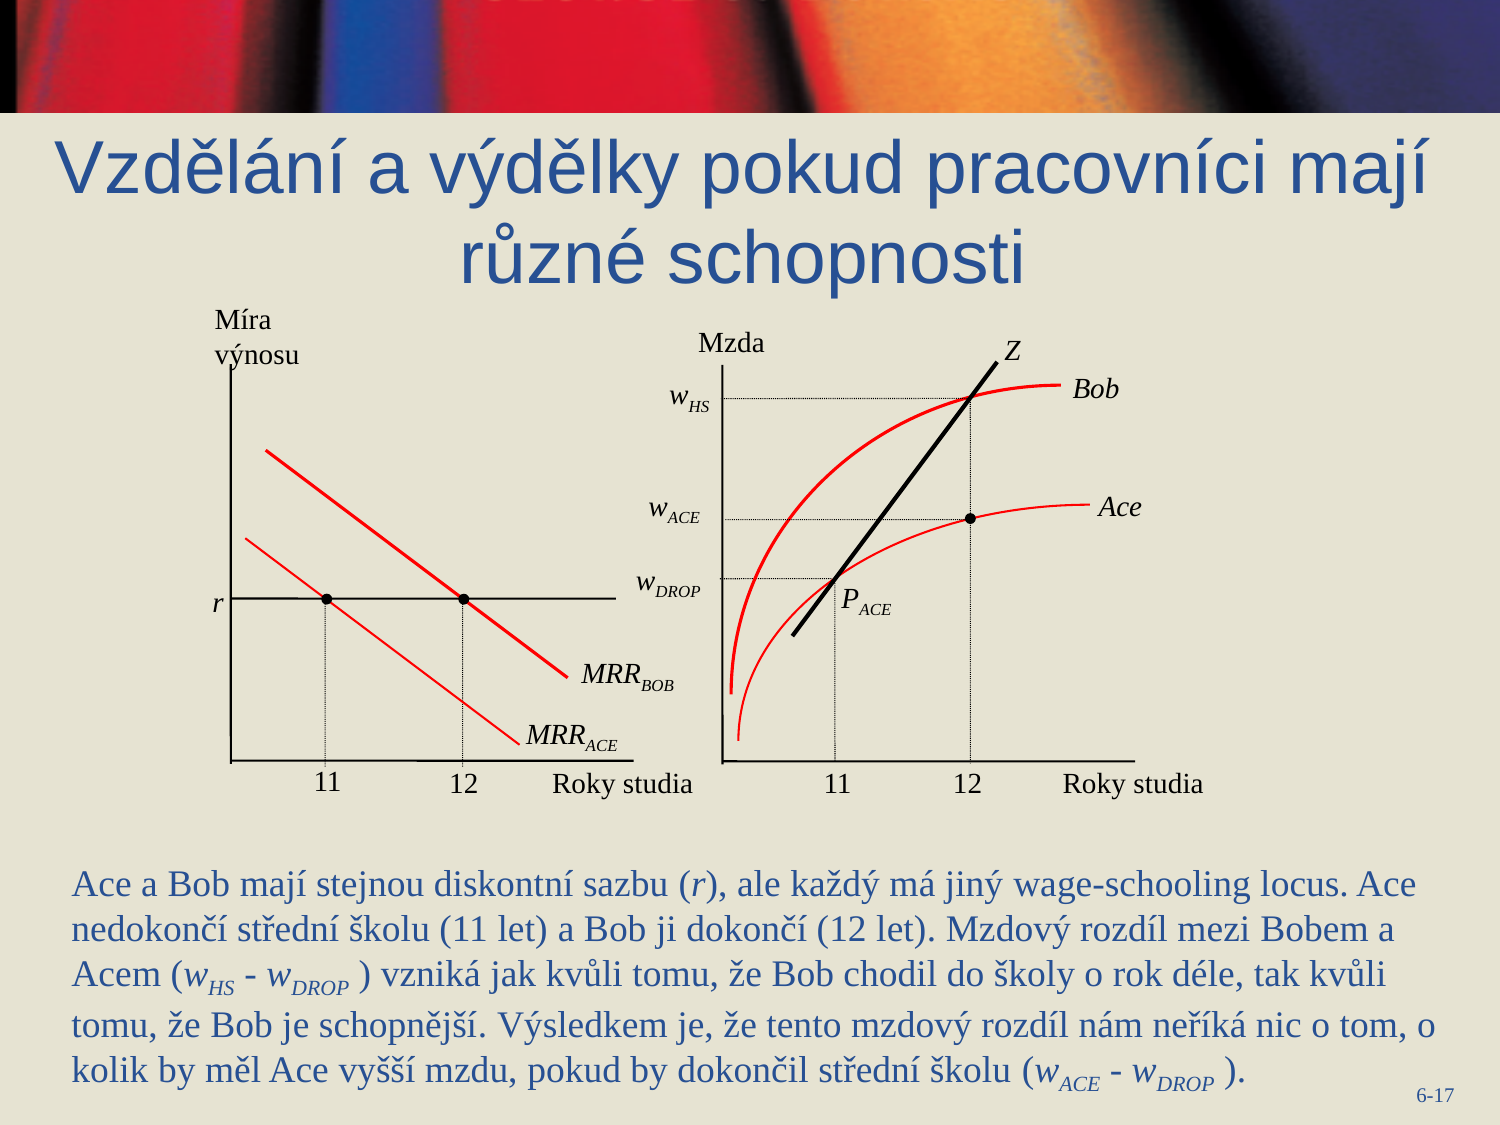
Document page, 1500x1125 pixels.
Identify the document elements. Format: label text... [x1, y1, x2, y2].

text_box Ace a Bob mají stejnou diskontní sazbu (r), ale každý má jiný wage-schooling locus. Ace nedokončí střední školu (11 let) a Bob ji dokončí (12 let). Mzdový rozdíl mezi Bobem a Acem (wHS - wDROP ) vzniká jak kvůli tomu, že Bob chodil do školy o rok déle, tak kvůli tomu, že Bob je schopnější. Výsledkem je, že tento mzdový rozdíl nám neříká nic o tom, o kolik by měl Ace vyšší mzdu, pokud by dokončil střední školu (wACE - wDROP ). [56, 851, 1495, 1104]
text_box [210, 298, 1226, 813]
title Vzdělání a výdělky pokud pracovníci mají různé schopnosti [30, 112, 1456, 307]
picture [0, 0, 1500, 113]
